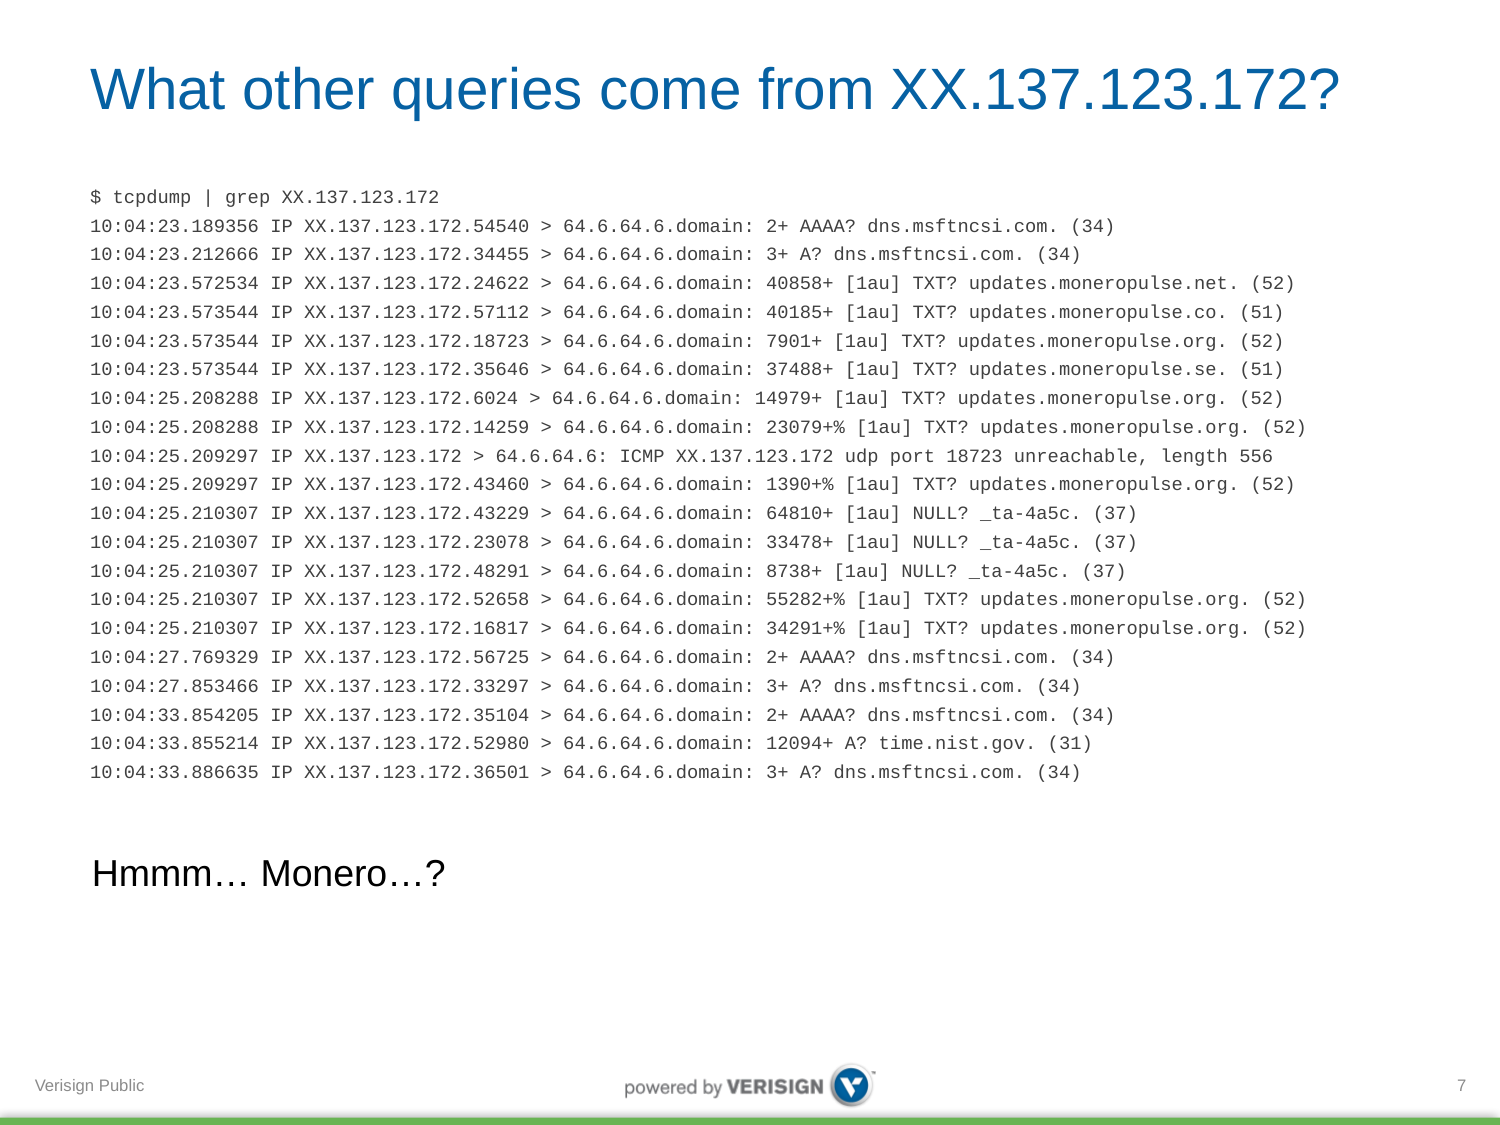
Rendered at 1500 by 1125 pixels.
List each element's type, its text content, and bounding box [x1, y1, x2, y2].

title What other queries come from XX.137.123.172? [75, 40, 1425, 132]
list $ tcpdump | grep XX.137.123.172 10:04:23.189356 IP XX.137.123.172.54540 > 64.6.64.6.domain: 2+ AAAA? dns.msftncsi.com. (34) 10:04:23.212666 IP XX.137.123.172.34455 > 64.6.64.6.domain: 3+ A? dns.msftncsi.com. (34) 10:04:23.572534 IP XX.137.123.172.24622 > 64.6.64.6.domain: 40858+ [1au] TXT? updates.moneropulse.net. (52) 10:04:23.573544 IP XX.137.123.172.57112 > 64.6.64.6.domain: 40185+ [1au] TXT? updates.moneropulse.co. (51) 10:04:23.573544 IP XX.137.123.172.18723 > 64.6.64.6.domain: 7901+ [1au] TXT? updates.moneropulse.org. (52) 10:04:23.573544 IP XX.137.123.172.35646 > 64.6.64.6.domain: 37488+ [1au] TXT? updates.moneropulse.se. (51) 10:04:25.208288 IP XX.137.123.172.6024 > 64.6.64.6.domain: 14979+ [1au] TXT? updates.moneropulse.org. (52) 10:04:25.208288 IP XX.137.123.172.14259 > 64.6.64.6.domain: 23079+% [1au] TXT? updates.moneropulse.org. (52) 10:04:25.209297 IP XX.137.123.172 > 64.6.64.6: ICMP XX.137.123.172 udp port 18723 unreachable, length 556 10:04:25.209297 IP XX.137.123.172.43460 > 64.6.64.6.domain: 1390+% [1au] TXT? updates.moneropulse.org. (52) 10:04:25.210307 IP XX.137.123.172.43229 > 64.6.64.6.domain: 64810+ [1au] NULL? _ta-4a5c. (37) 10:04:25.210307 IP XX.137.123.172.23078 > 64.6.64.6.domain: 33478+ [1au] NULL? _ta-4a5c. (37) 10:04:25.210307 IP XX.137.123.172.48291 > 64.6.64.6.domain: 8738+ [1au] NULL? _ta-4a5c. (37) 10:04:25.210307 IP XX.137.123.172.52658 > 64.6.64.6.domain: 55282+% [1au] TXT? updates.moneropulse.org. (52) 10:04:25.210307 IP XX.137.123.172.16817 > 64.6.64.6.domain: 34291+% [1au] TXT? updates.moneropulse.org. (52) 10:04:27.769329 IP XX.137.123.172.56725 > 64.6.64.6.domain: 2+ AAAA? dns.msftncsi.com. (34) 10:04:27.853466 IP XX.137.123.172.33297 > 64.6.64.6.domain: 3+ A? dns.msftncsi.com. (34) 10:04:33.854205 IP XX.137.123.172.35104 > 64.6.64.6.domain: 2+ AAAA? dns.msftncsi.com. (34) 10:04:33.855214 IP XX.137.123.172.52980 > 64.6.64.6.domain: 12094+ A? time.nist.gov. (31) 10:04:33.886635 IP XX.137.123.172.36501 > 64.6.64.6.domain: 3+ A? dns.msftncsi.com. (34) [75, 176, 1425, 1040]
picture [622, 1058, 878, 1112]
text_box Hmmm… Monero…? [77, 841, 461, 901]
slide_number 7 [1422, 1072, 1482, 1098]
